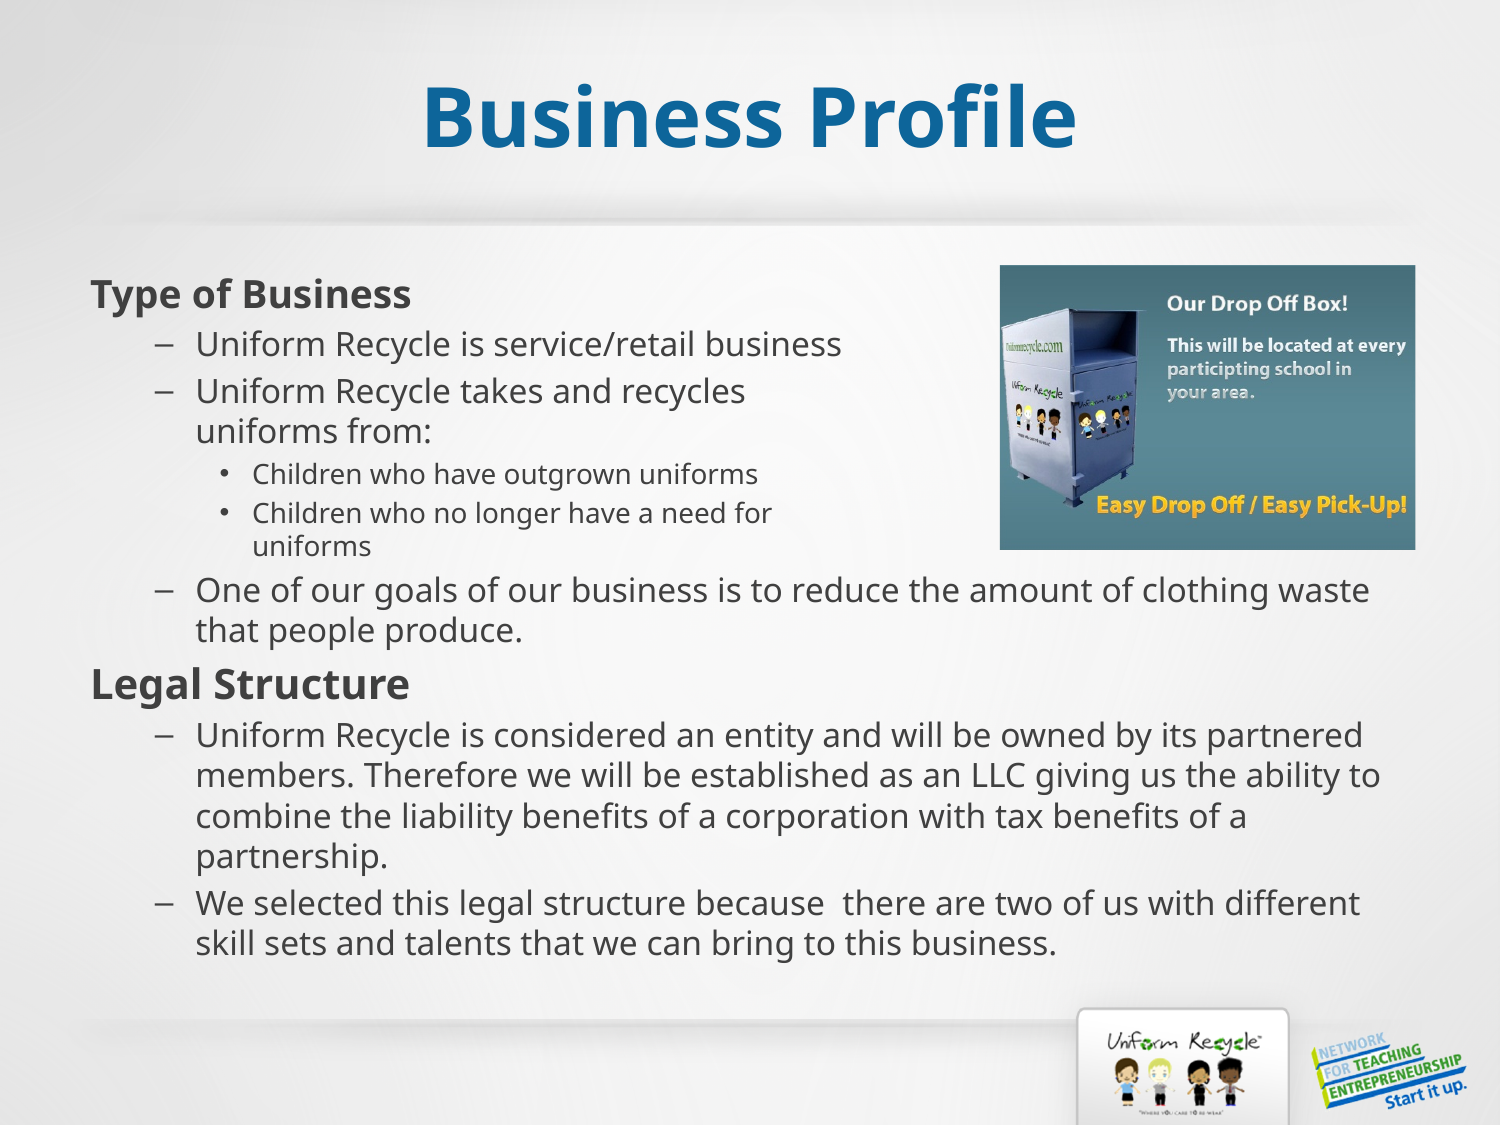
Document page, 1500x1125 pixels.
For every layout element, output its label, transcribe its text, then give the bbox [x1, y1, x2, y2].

list Type of Business Uniform Recycle is service/retail business Uniform Recycle takes and recycles uniforms from: Children who have outgrown uniforms Children who no longer have a need for uniforms One of our goals of our business is to reduce the amount of clothing waste that people produce. Legal Structure Uniform Recycle is considered an entity and will be owned by its partnered members. Therefore we will be established as an LLC giving us the ability to combine the liability benefits of a corporation with tax benefits of a partnership. We selected this legal structure because there are two of us with different skill sets and talents that we can bring to this business. [75, 262, 1425, 975]
picture [0, 0, 1500, 1125]
title Business Profile [75, 45, 1425, 213]
